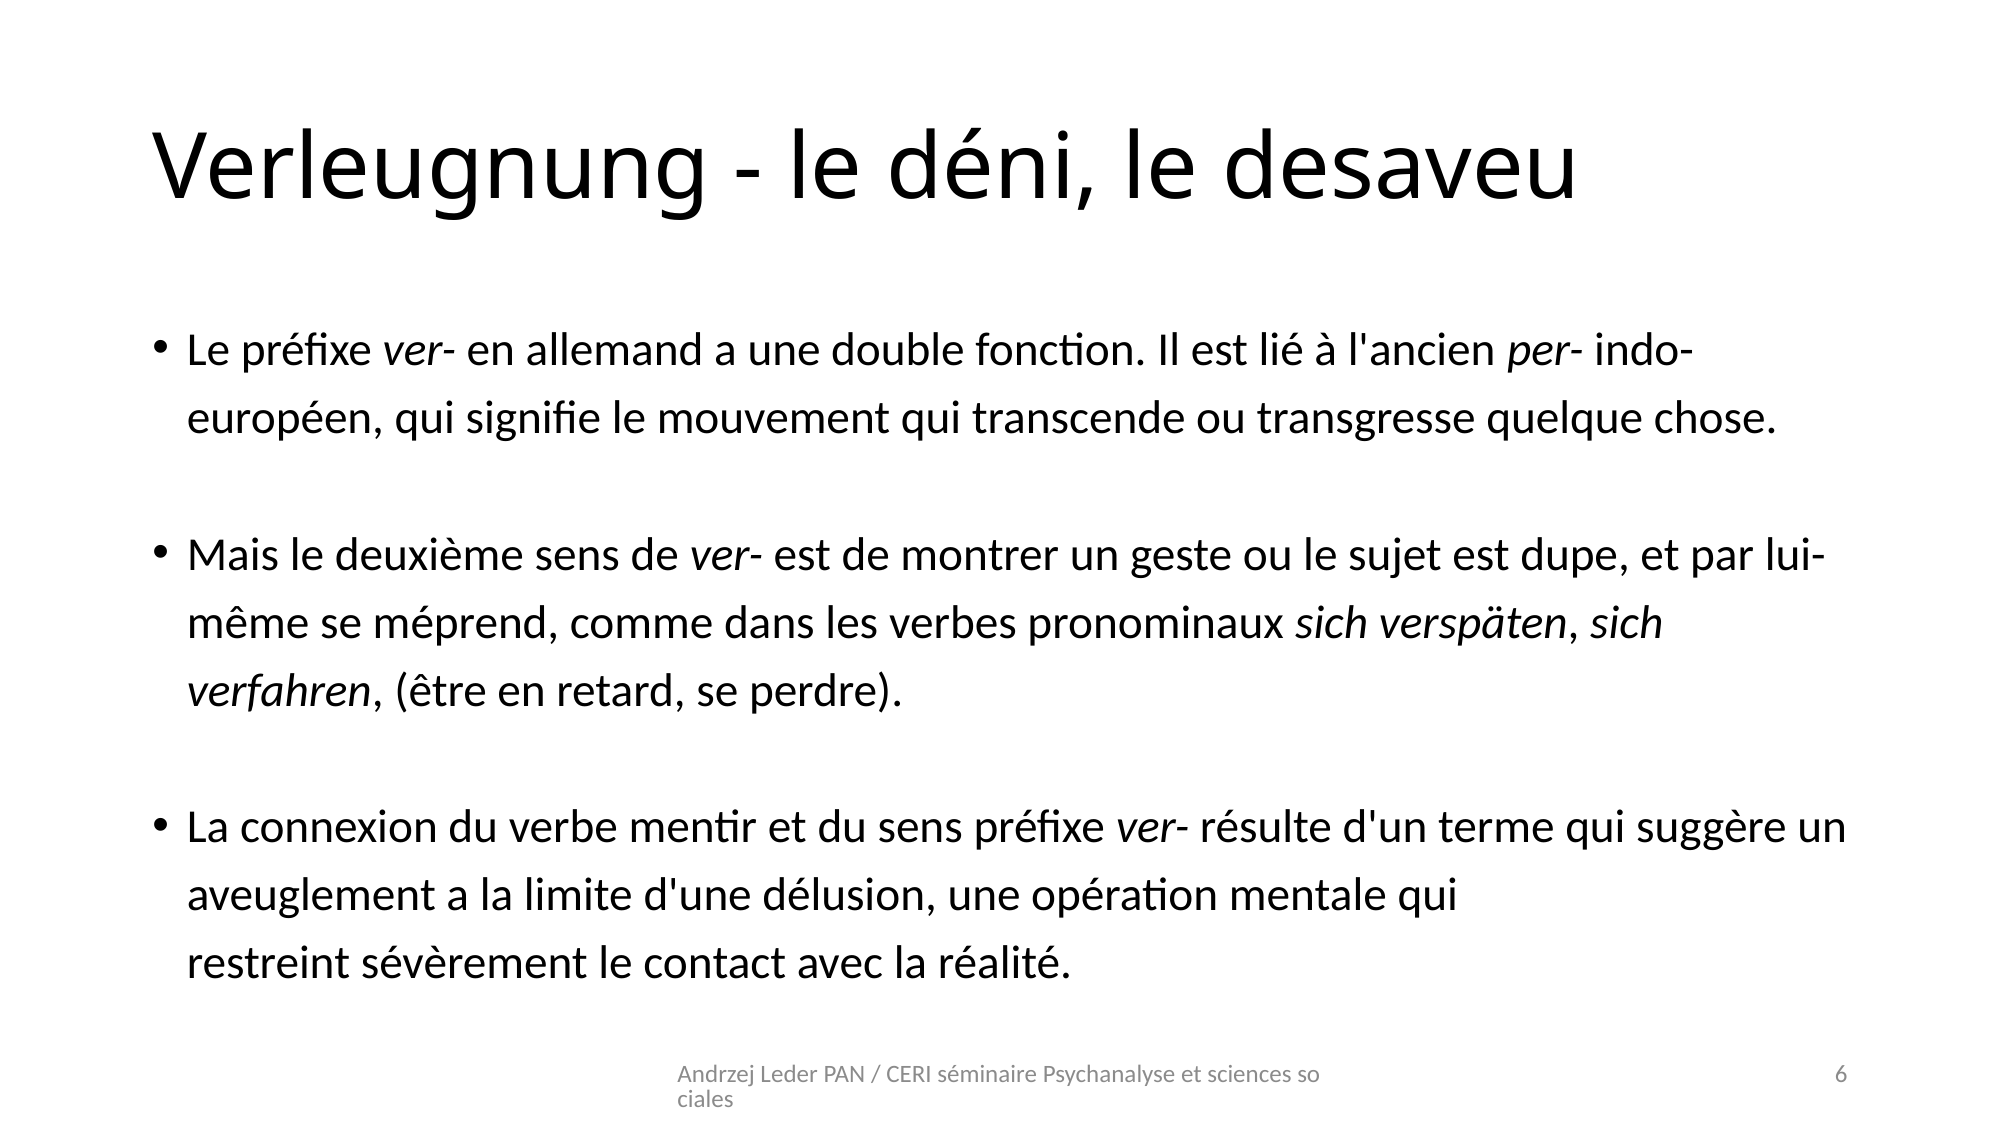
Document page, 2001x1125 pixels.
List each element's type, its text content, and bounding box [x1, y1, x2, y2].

list Le préfixe ver- en allemand a une double fonction. Il est lié à l'ancien per- indo-européen, qui signifie le mouvement qui transcende ou transgresse quelque chose. Mais le deuxième sens de ver- est de montrer un geste ou le sujet est dupe, et par lui-même se méprend, comme dans les verbes pronominaux sich verspäten, sich verfahren, (être en retard, se perdre). La connexion du verbe mentir et du sens préfixe ver- résulte d'un terme qui suggère un aveuglement a la limite d'une délusion, une opération mentale qui restreint sévèrement le contact avec la réalité. [137, 299, 1863, 1014]
slide_number 6 [1412, 1042, 1863, 1103]
footer Andrzej Leder PAN / CERI séminaire Psychanalyse et sciences sociales [662, 1042, 1338, 1103]
title Verleugnung - le déni, le desaveu [137, 59, 1863, 278]
